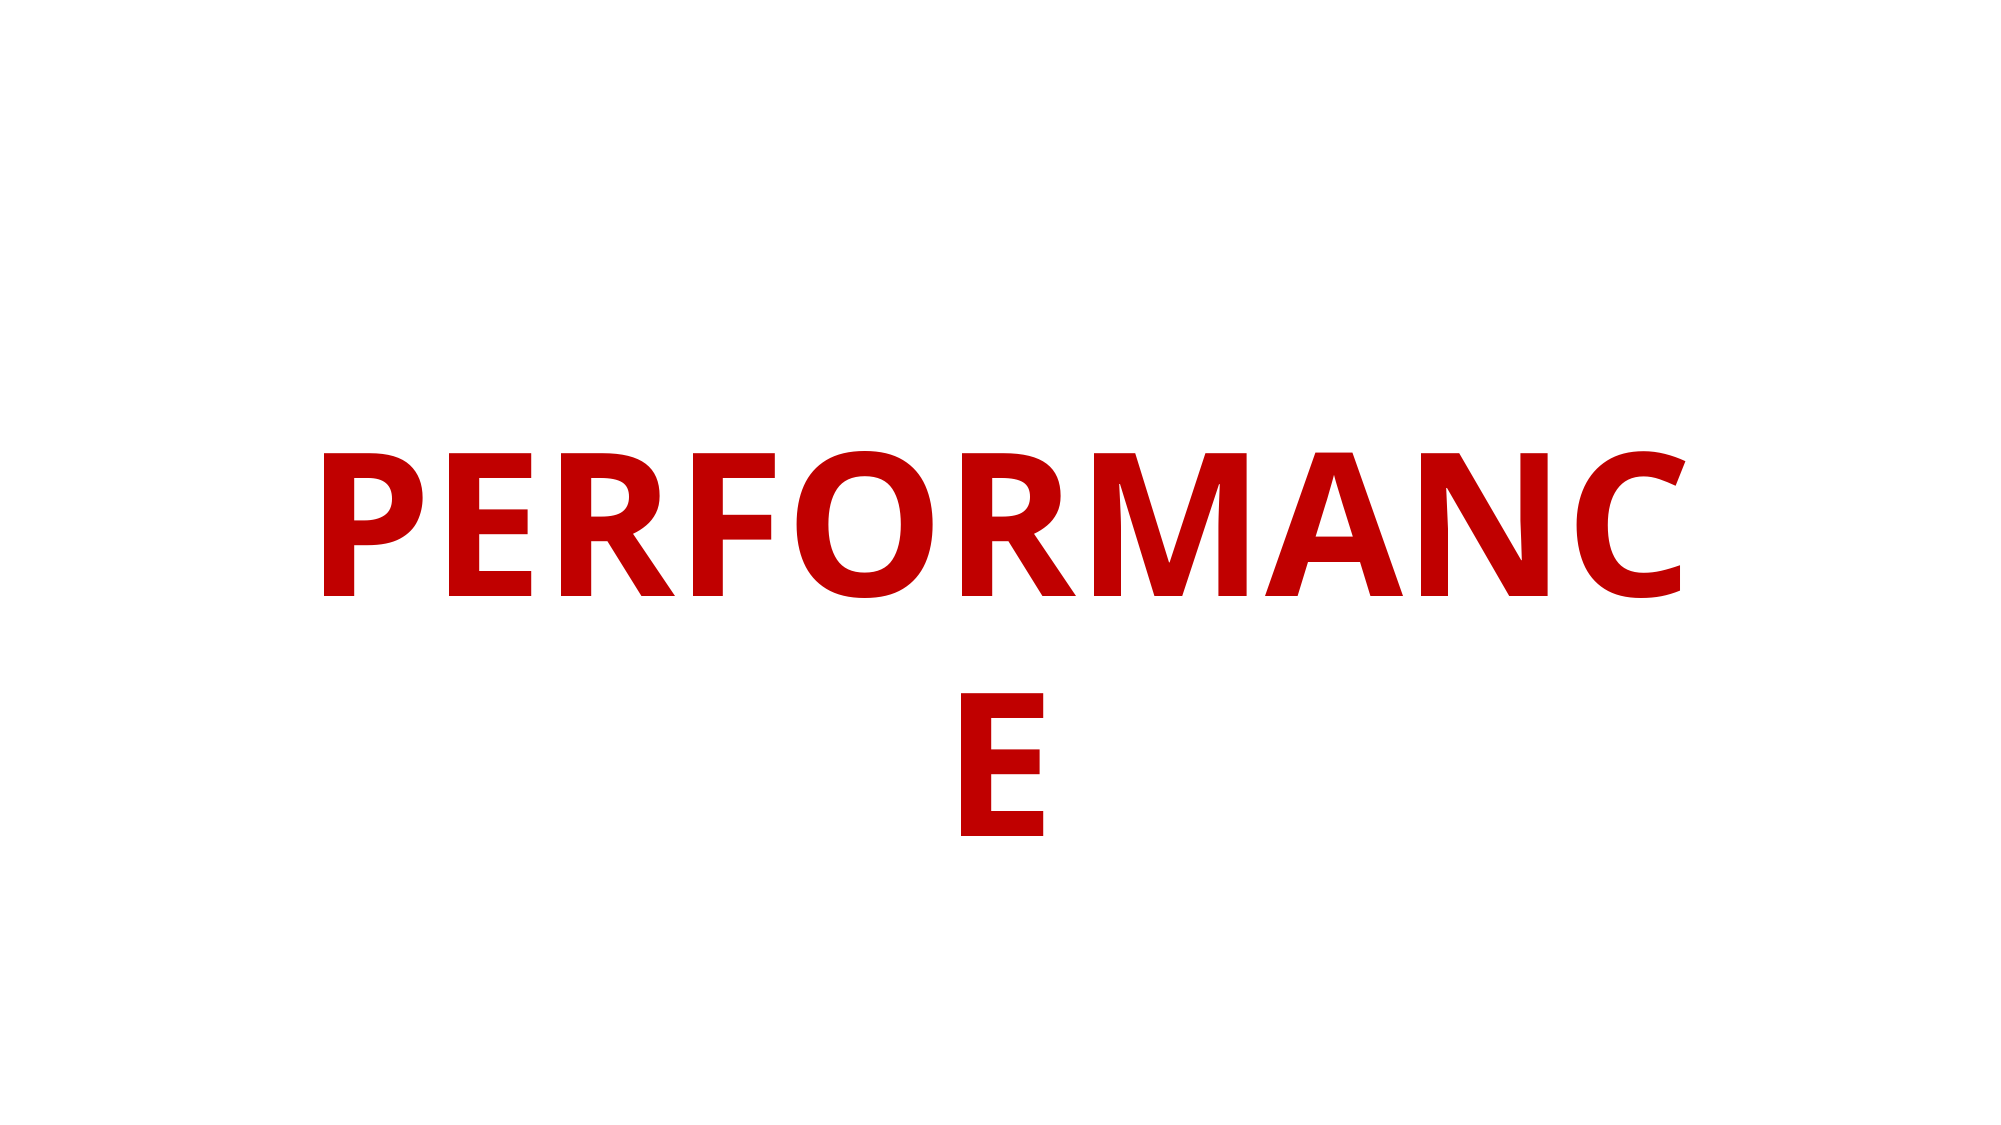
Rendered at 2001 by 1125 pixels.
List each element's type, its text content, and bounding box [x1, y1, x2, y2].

text_box PERFORMANCE [249, 388, 1750, 884]
